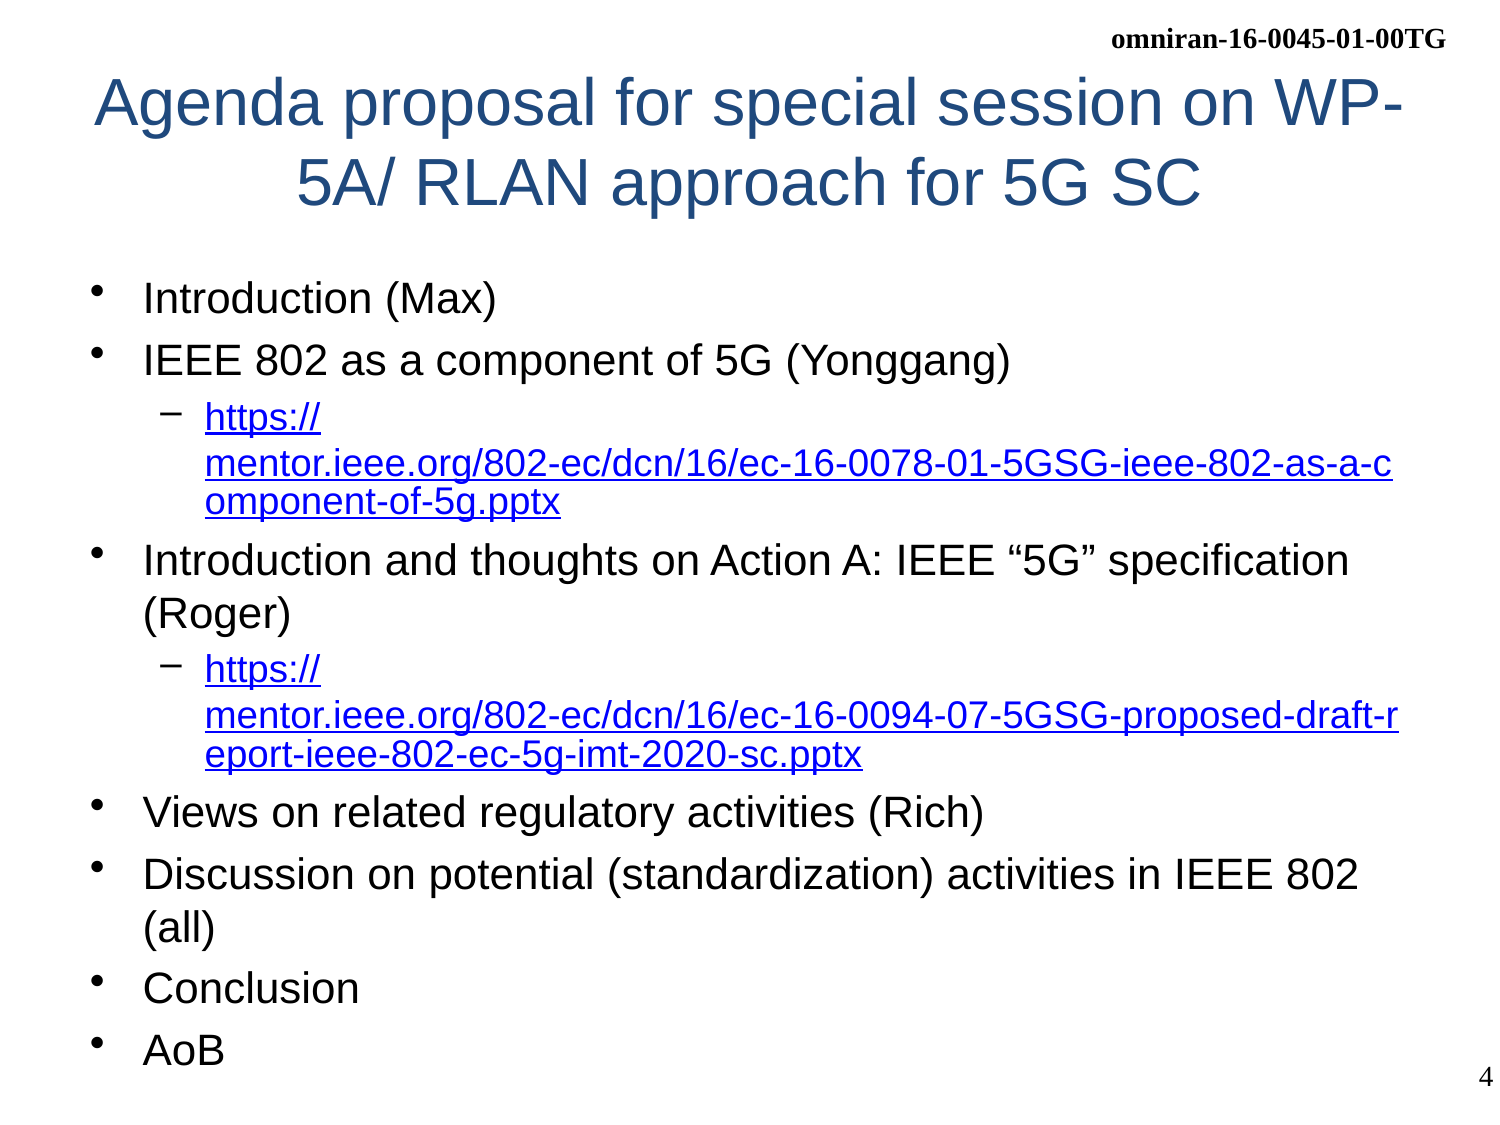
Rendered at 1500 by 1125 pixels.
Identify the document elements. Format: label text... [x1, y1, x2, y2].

title Agenda proposal for special session on WP-5A/ RLAN approach for 5G SC [75, 45, 1425, 233]
list Introduction (Max) IEEE 802 as a component of 5G (Yonggang) https://mentor.ieee.org/802-ec/dcn/16/ec-16-0078-01-5GSG-ieee-802-as-a-component-of-5g.pptx Introduction and thoughts on Action A: IEEE “5G” specification (Roger) https://mentor.ieee.org/802-ec/dcn/16/ec-16-0094-07-5GSG-proposed-draft-report-ieee-802-ec-5g-imt-2020-sc.pptx Views on related regulatory activities (Rich) Discussion on potential (standardization) activities in IEEE 802 (all) Conclusion AoB [75, 262, 1425, 1005]
